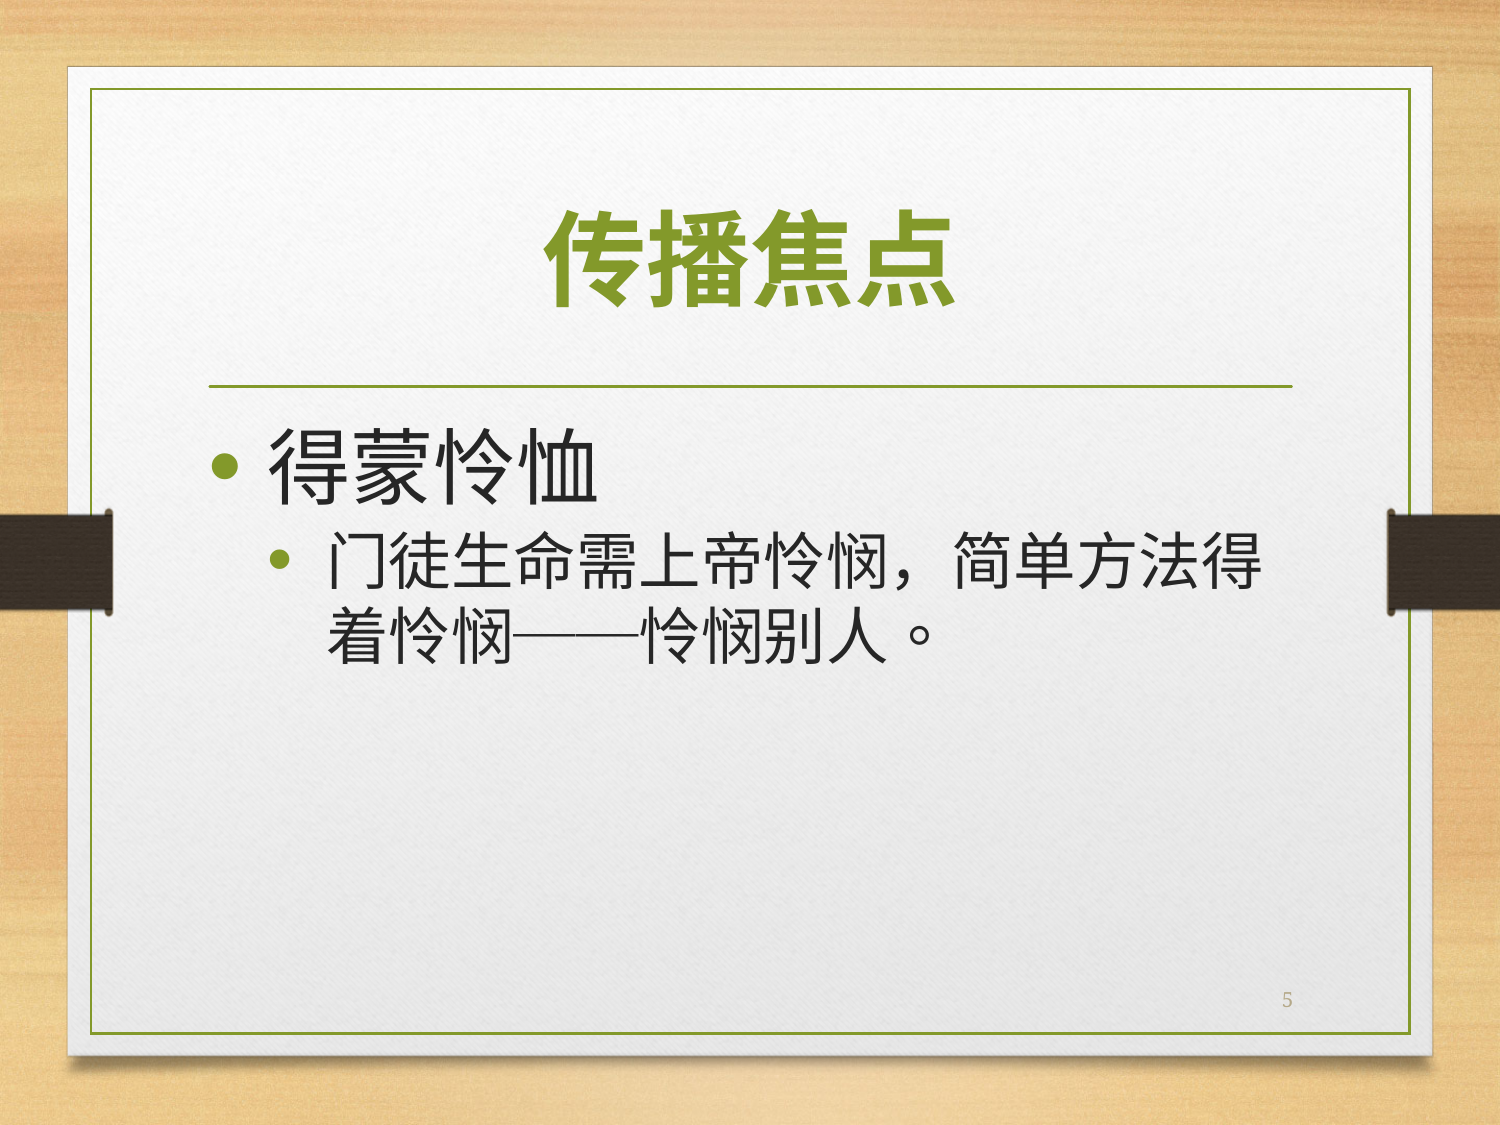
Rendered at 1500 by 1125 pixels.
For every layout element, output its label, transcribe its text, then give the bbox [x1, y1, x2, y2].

slide_number 5 [1243, 977, 1309, 1024]
title 传播焦点 [193, 150, 1309, 365]
list 得蒙怜恤 门徒生命需上帝怜悯，简单方法得着怜悯──怜悯别人。 [193, 408, 1309, 974]
picture [0, 0, 1500, 1125]
